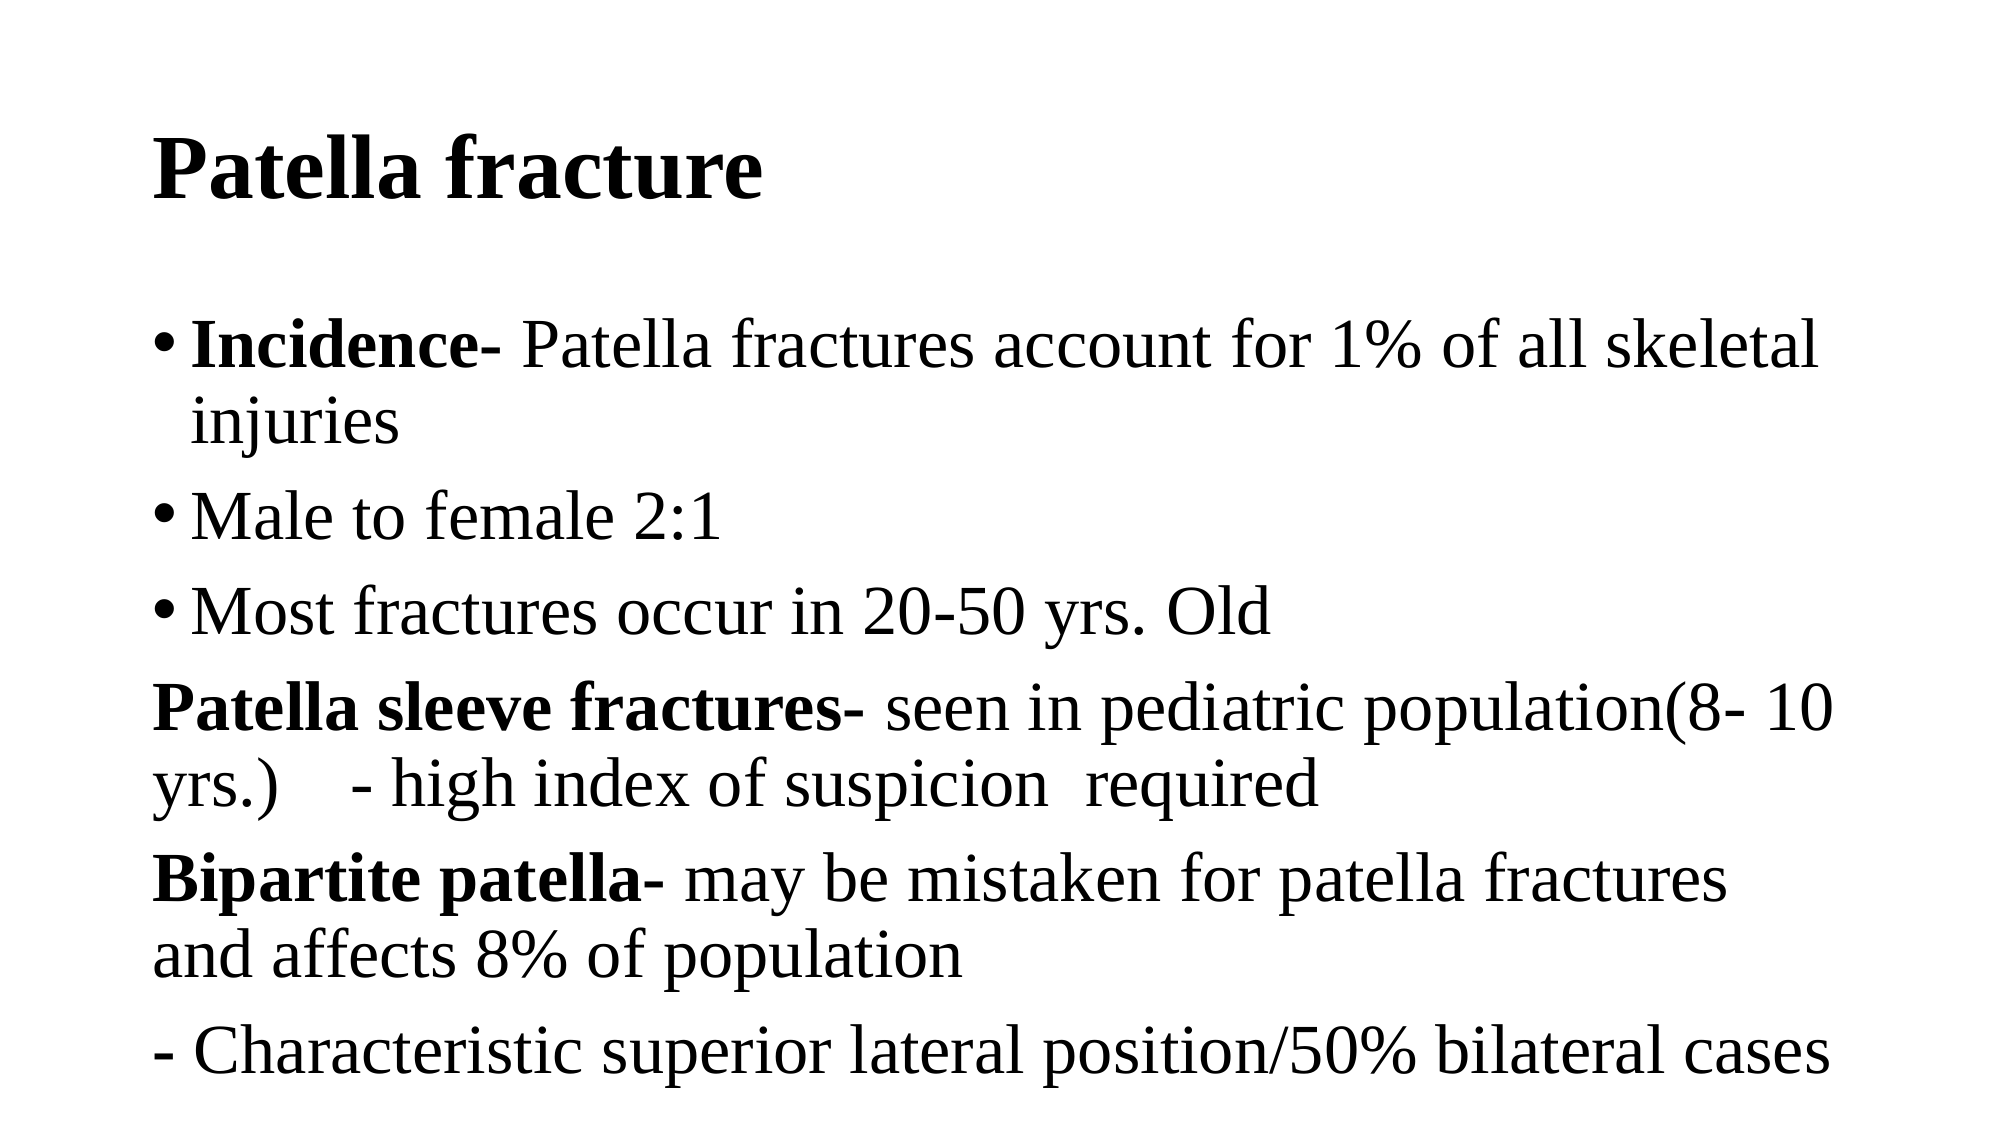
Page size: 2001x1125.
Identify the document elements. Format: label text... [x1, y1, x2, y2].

title Patella fracture [137, 59, 1863, 278]
list Incidence- Patella fractures account for 1% of all skeletal injuries Male to female 2:1 Most fractures occur in 20-50 yrs. Old Patella sleeve fractures- seen in pediatric population(8- 10 yrs.) - high index of suspicion required Bipartite patella- may be mistaken for patella fractures and affects 8% of population - Characteristic superior lateral position/50% bilateral cases [137, 299, 1863, 1125]
